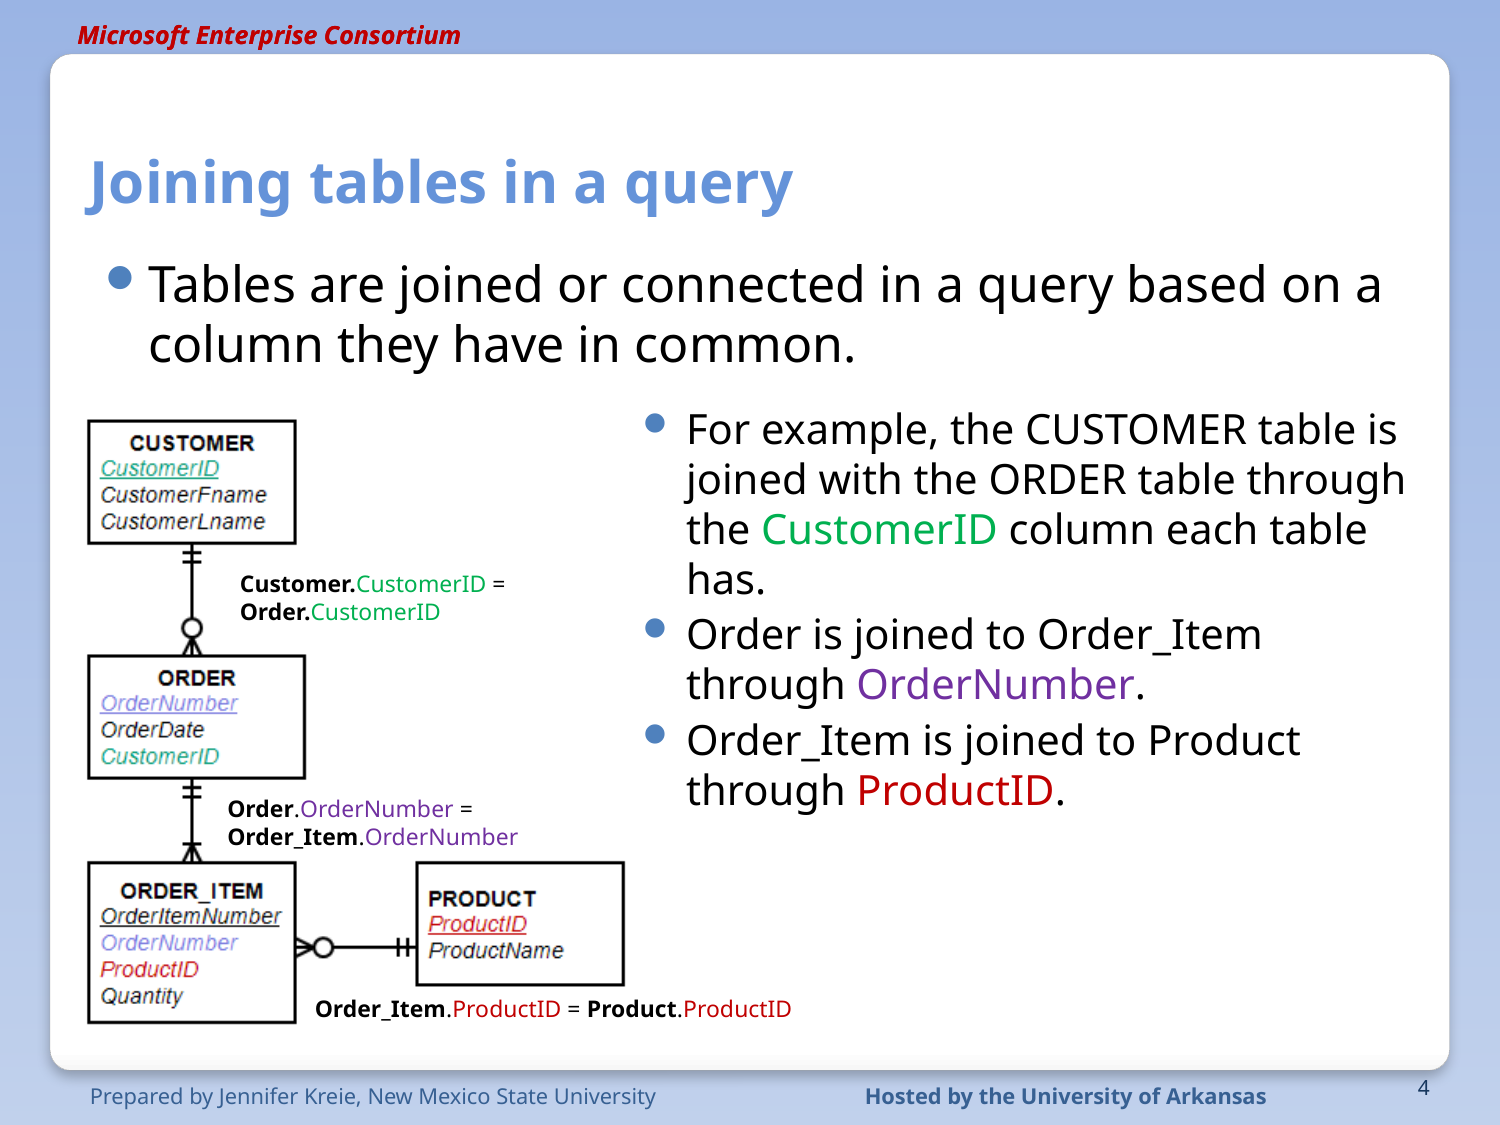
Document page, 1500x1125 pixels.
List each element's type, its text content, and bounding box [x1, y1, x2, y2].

title Joining tables in a query [75, 50, 1418, 223]
slide_number 4 [1369, 1074, 1445, 1110]
picture [74, 412, 633, 1029]
text_box Order_Item.ProductID = Product.ProductID [641, 987, 925, 1030]
text_box For example, the CUSTOMER table is joined with the ORDER table through the CustomerID column each table has. Order is joined to Order_Item through OrderNumber. Order_Item is joined to Product through ProductID. [612, 387, 1438, 925]
list Tables are joined or connected in a query based on a column they have in common. [75, 237, 1418, 400]
